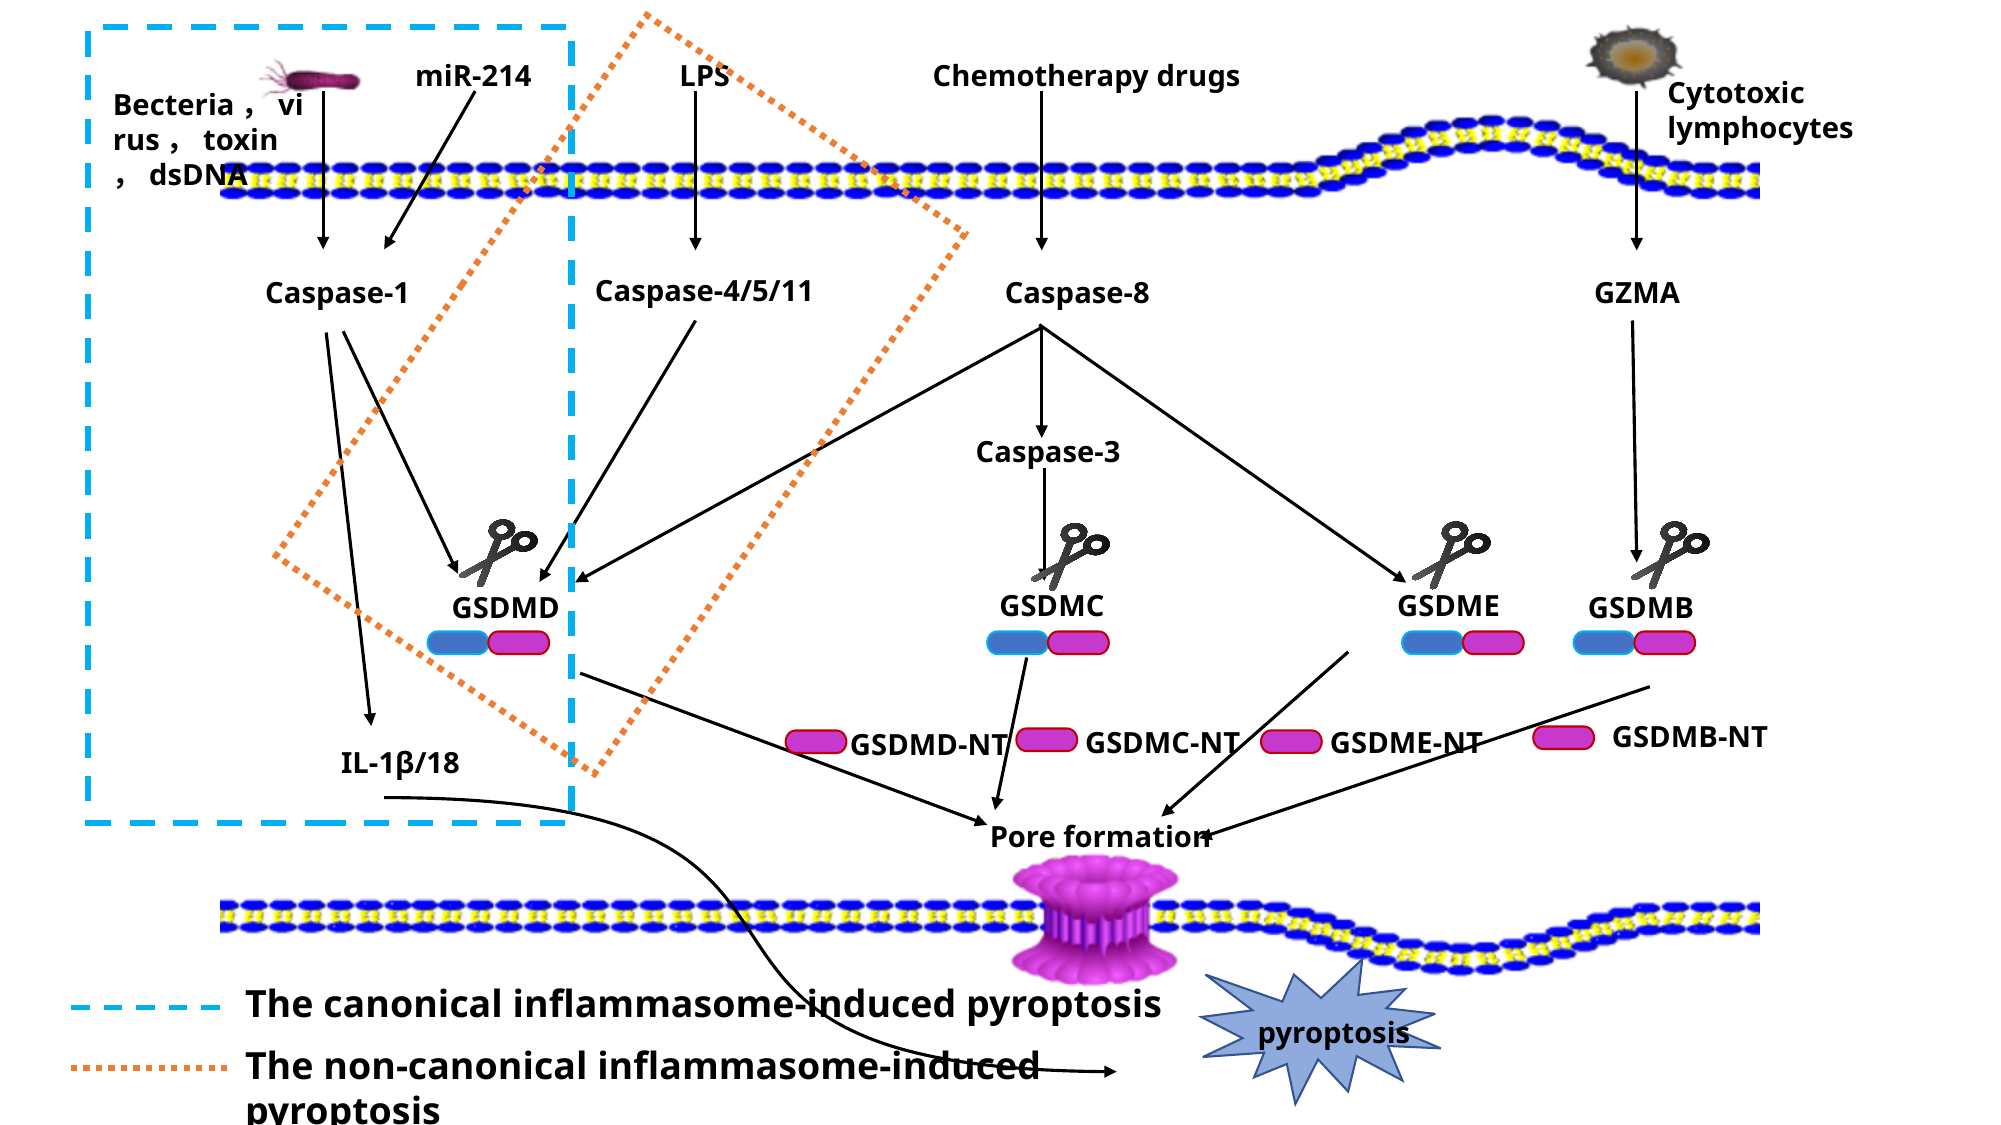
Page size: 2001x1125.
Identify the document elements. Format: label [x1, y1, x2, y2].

text_box [70, 20, 1930, 1105]
